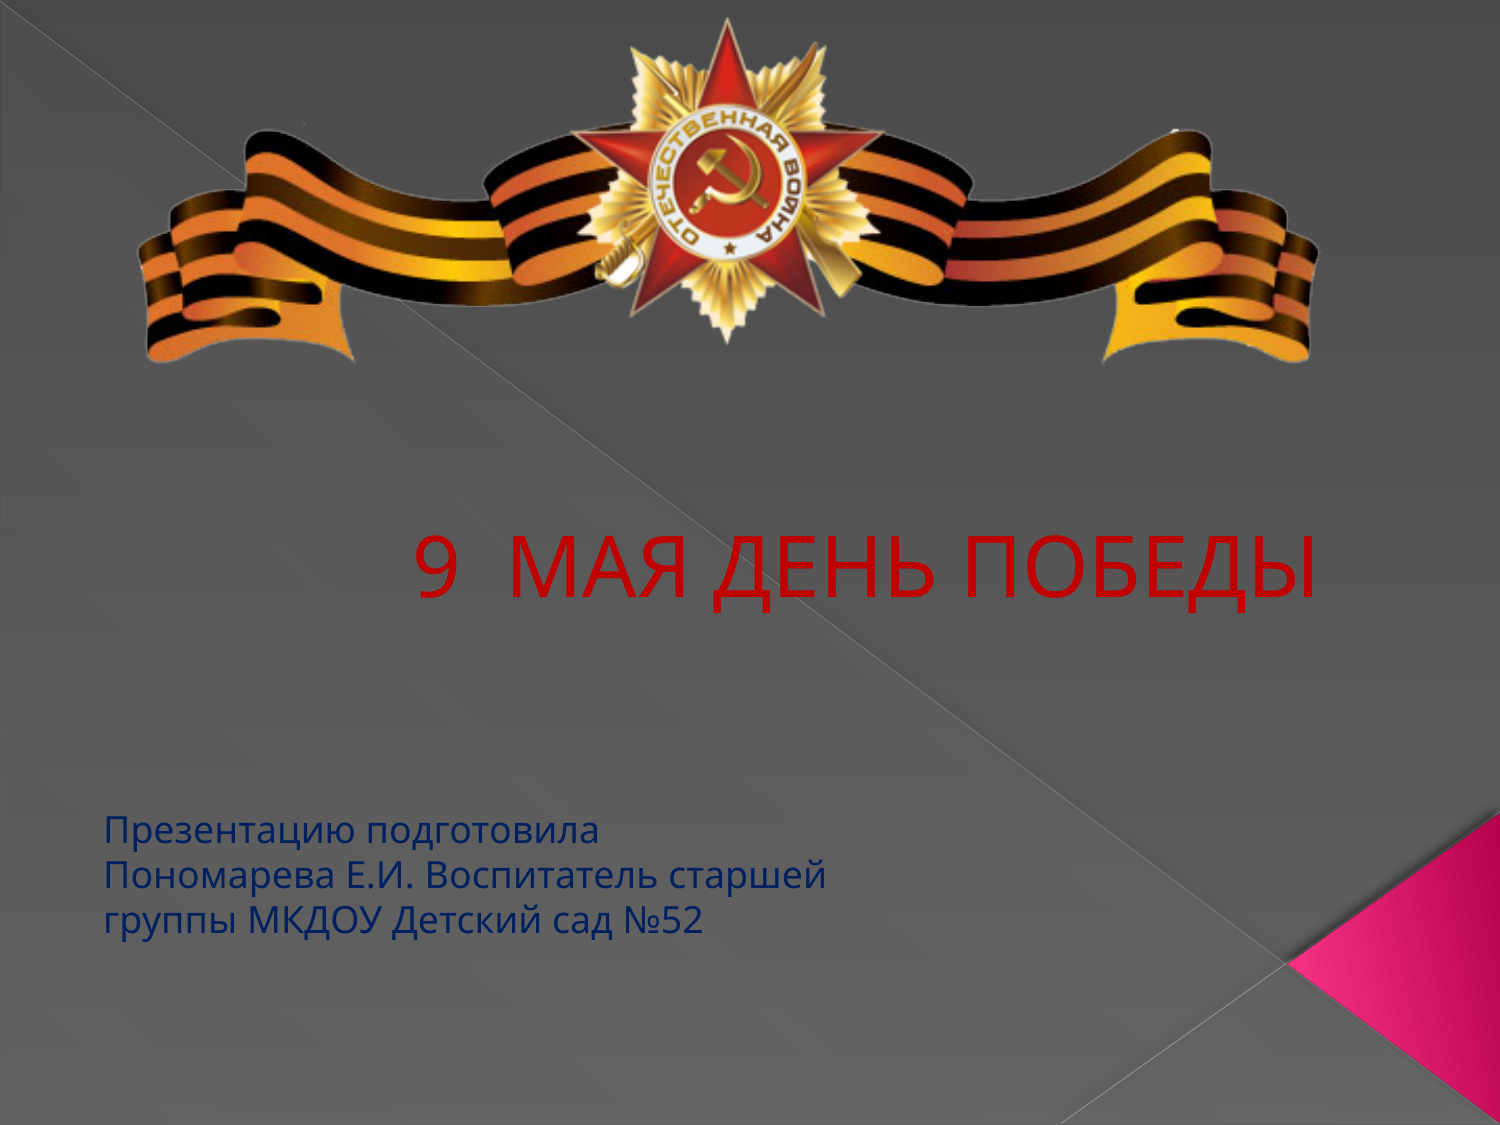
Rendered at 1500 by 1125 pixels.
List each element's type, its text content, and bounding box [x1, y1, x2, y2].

title 9 МАЯ ДЕНЬ ПОБЕДЫ [159, 503, 1337, 622]
text_box Презентацию подготовила Пономарева Е.И. Воспитатель старшей группы МКДОУ Детский сад №52 [88, 798, 904, 949]
picture [135, 17, 1322, 378]
